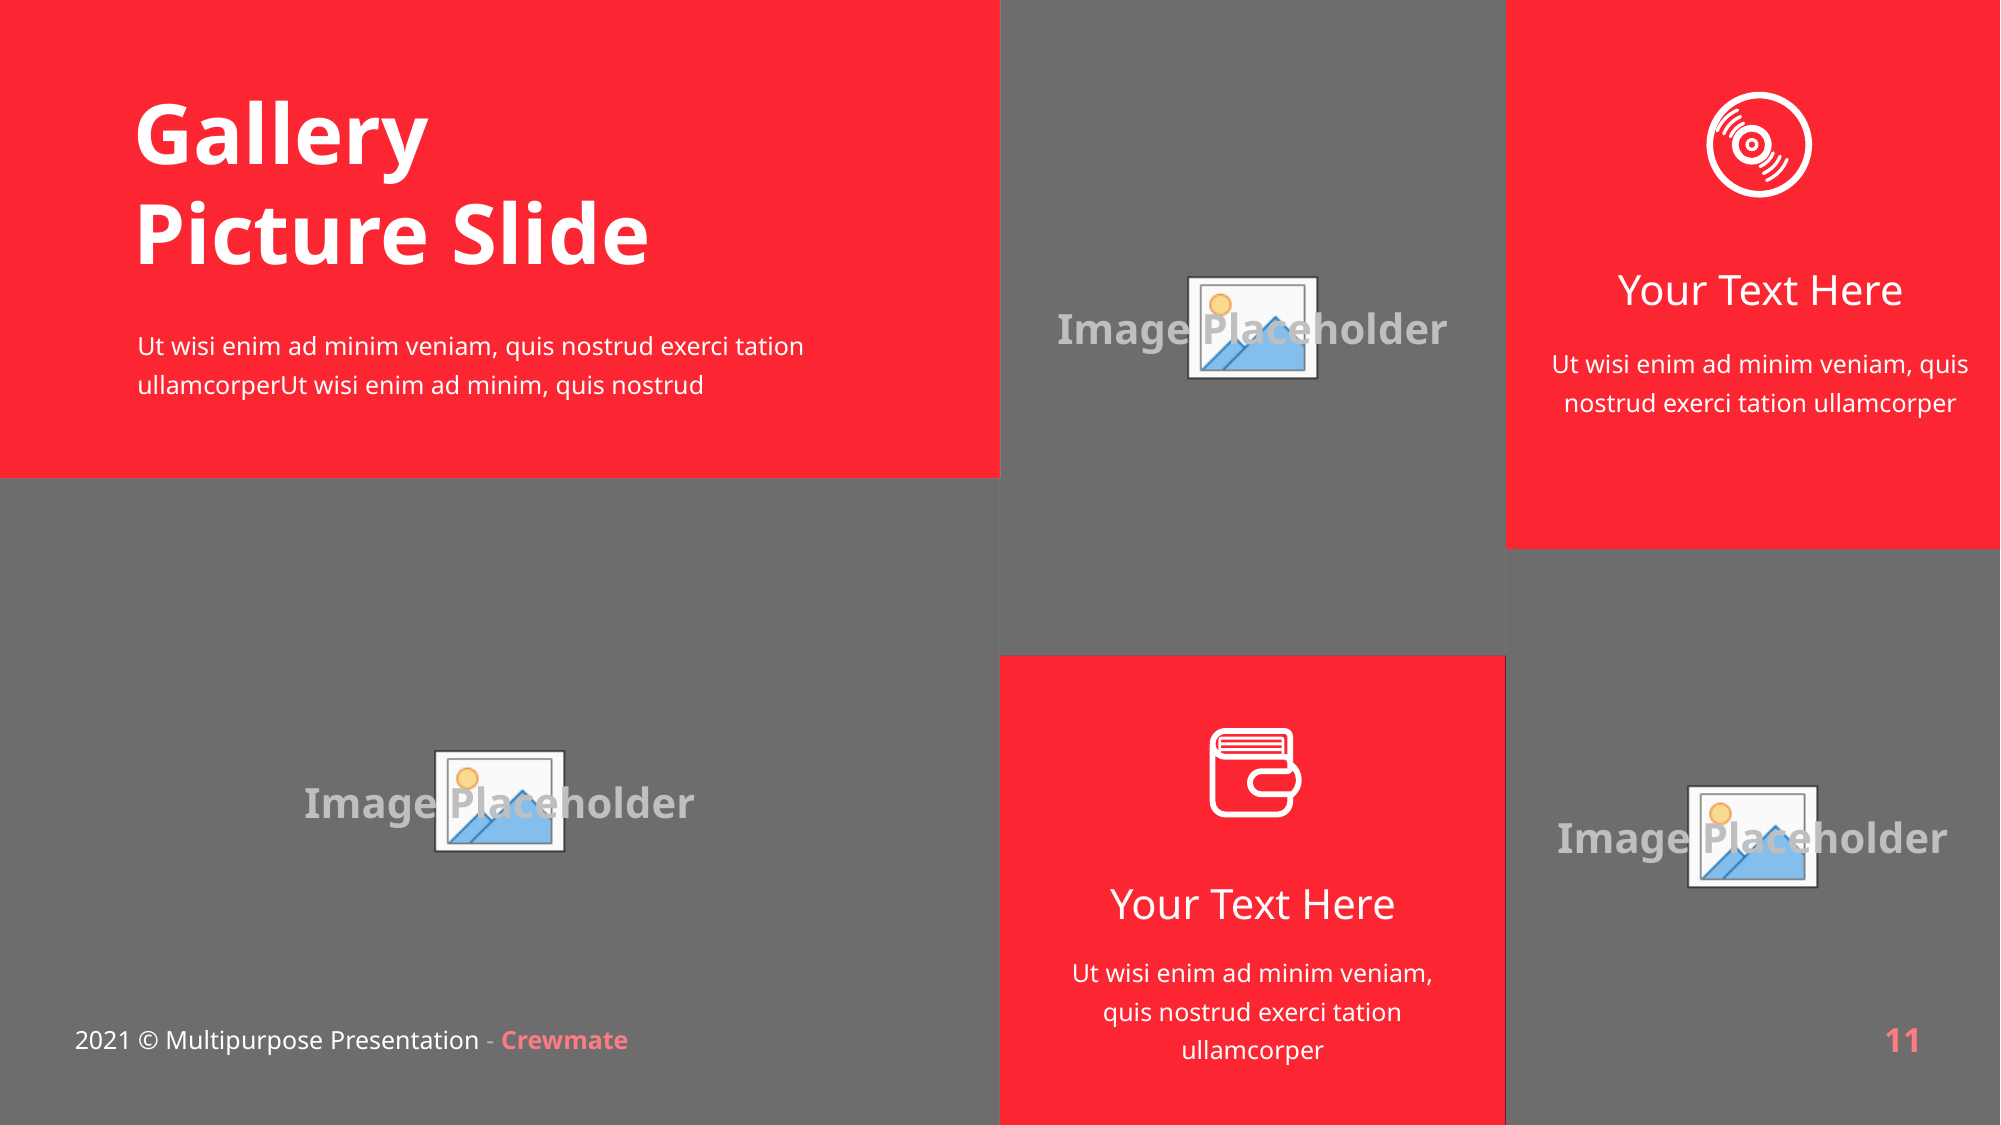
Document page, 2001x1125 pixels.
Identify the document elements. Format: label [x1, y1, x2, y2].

text_box [0, 0, 999, 478]
text_box [1506, 0, 2000, 549]
text_box [1000, 656, 1505, 1125]
picture [0, 0, 2000, 1125]
